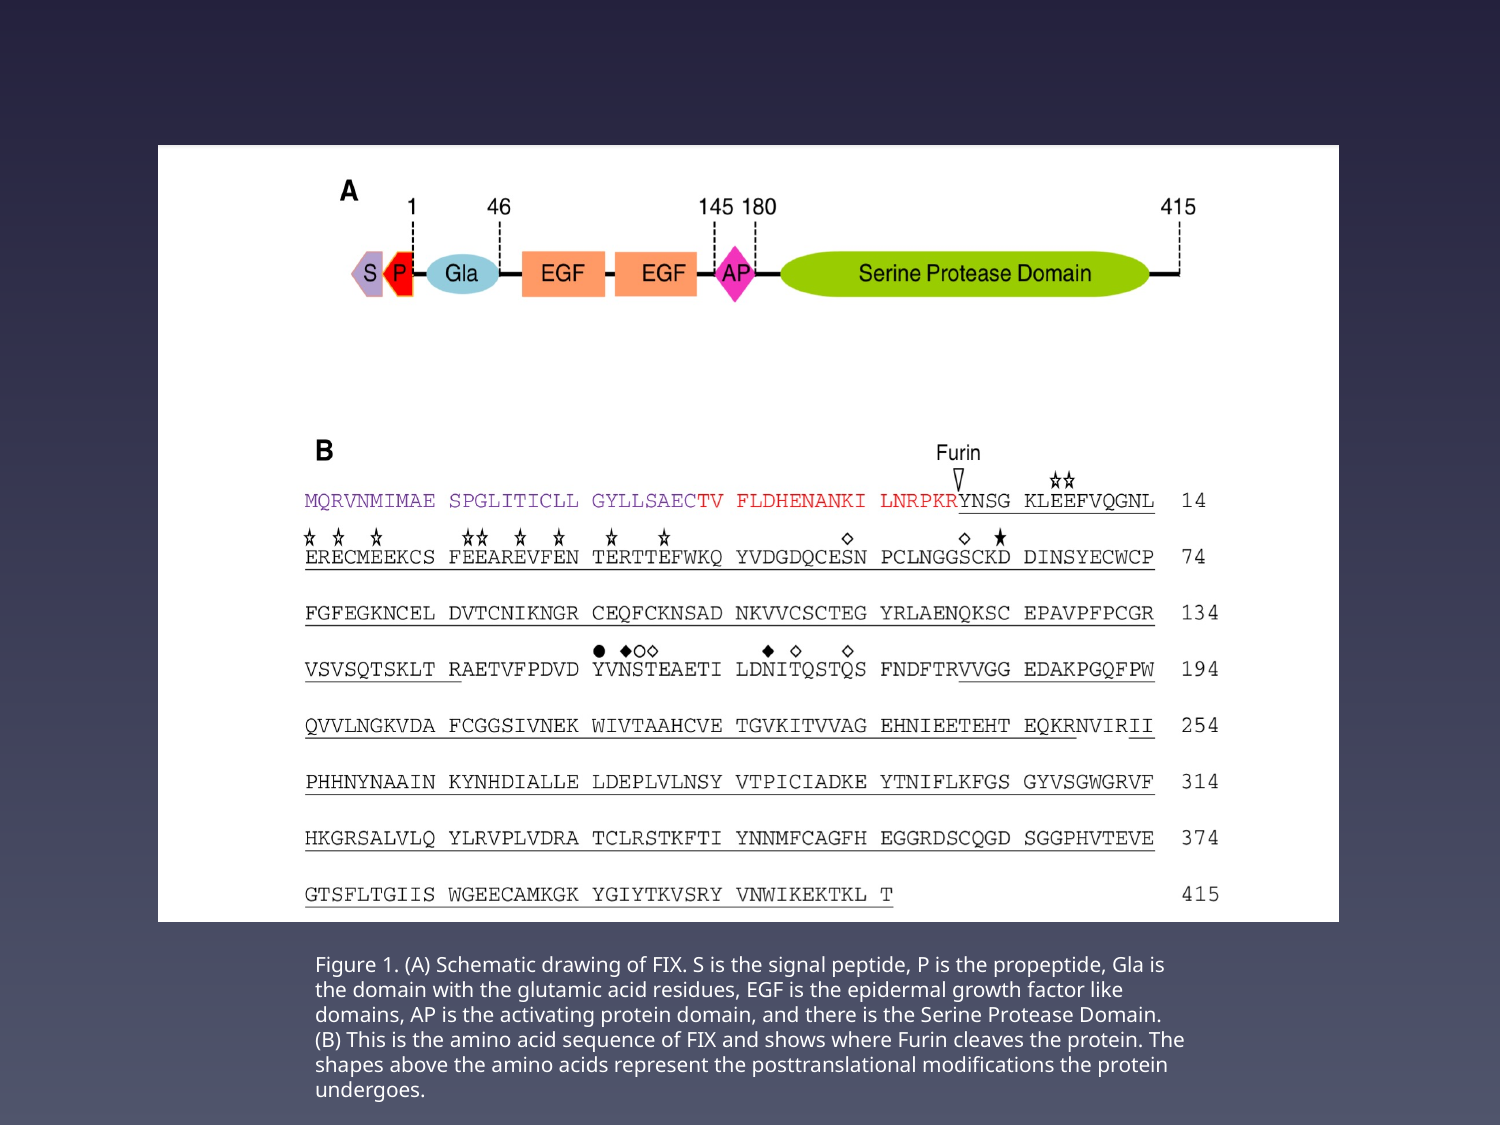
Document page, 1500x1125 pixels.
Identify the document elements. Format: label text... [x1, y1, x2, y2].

text_box Figure 1. (A) Schematic drawing of FIX. S is the signal peptide, P is the propeptide, Gla is the domain with the glutamic acid residues, EGF is the epidermal growth factor like domains, AP is the activating protein domain, and there is the Serine Protease Domain. (B) This is the amino acid sequence of FIX and shows where Furin cleaves the protein. The shapes above the amino acids represent the posttranslational modifications the protein undergoes. [299, 944, 1200, 1094]
picture [158, 144, 1339, 923]
